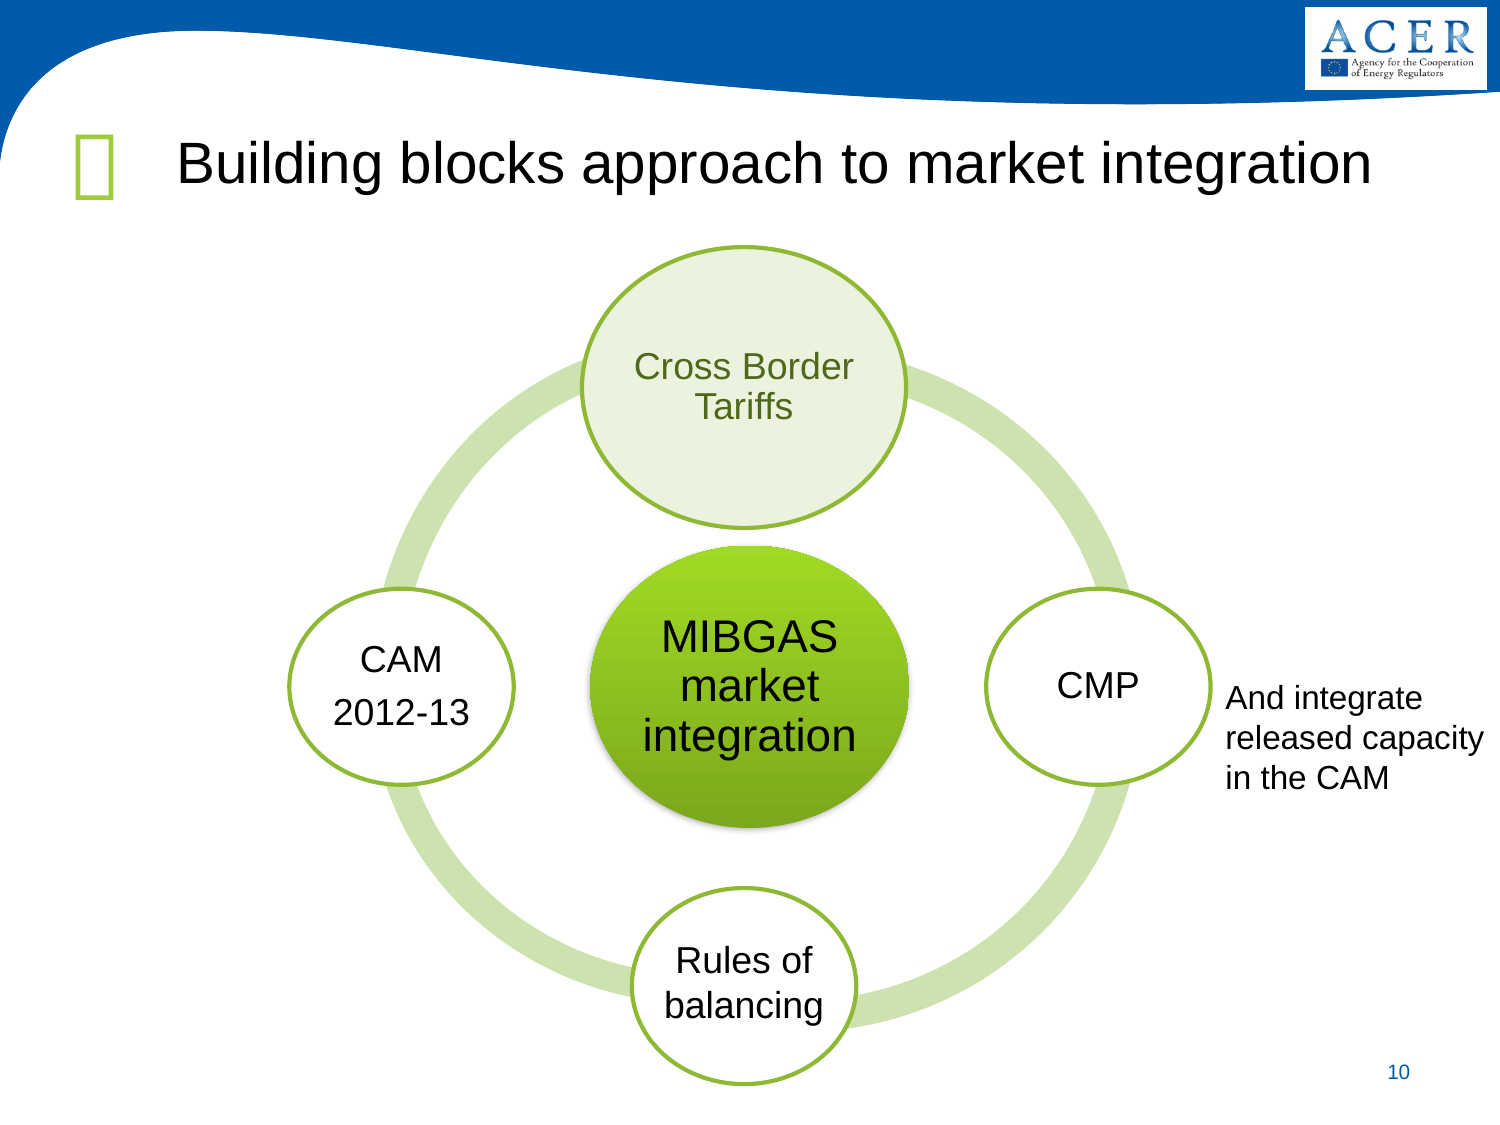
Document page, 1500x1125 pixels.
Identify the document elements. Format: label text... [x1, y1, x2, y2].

picture [1305, 7, 1487, 90]
title Building blocks approach to market integration [160, 125, 1448, 256]
text_box And integrate released capacity in the CAM [1406, 668, 1500, 804]
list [88, 266, 1400, 1065]
